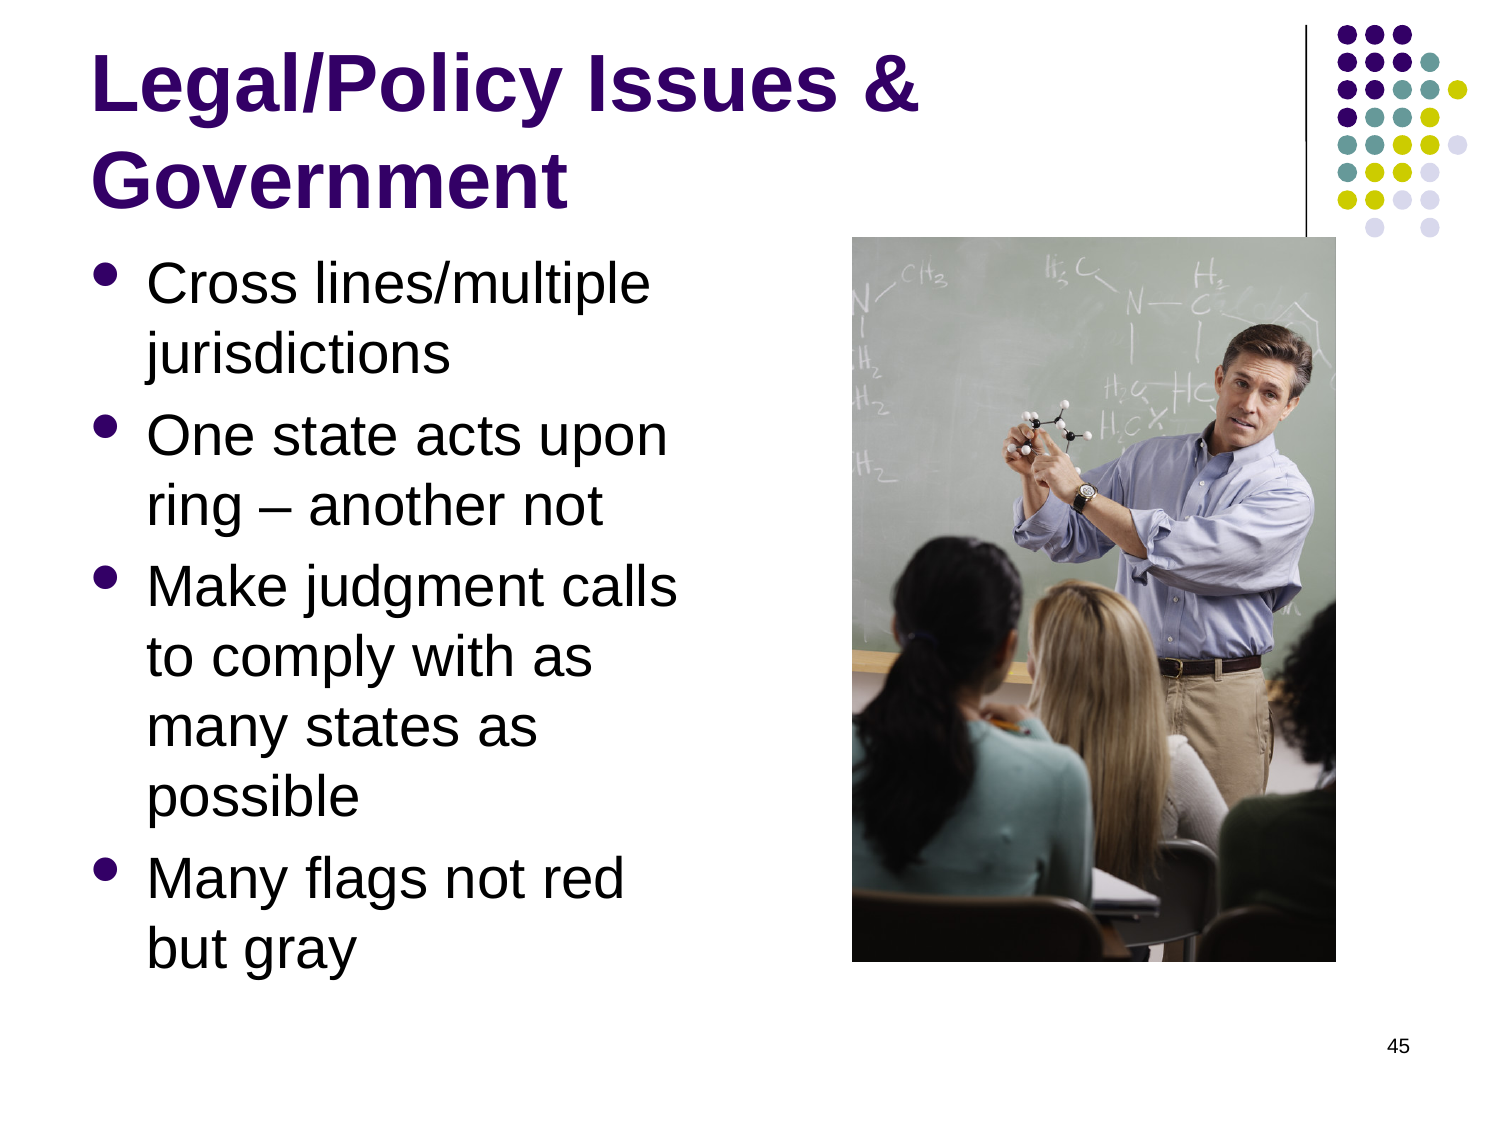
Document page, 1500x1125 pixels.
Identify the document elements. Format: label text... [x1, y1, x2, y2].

list Cross lines/multiple jurisdictions One state acts upon ring – another not Make judgment calls to comply with as many states as possible Many flags not red but gray [74, 237, 738, 962]
slide_number 45 [1074, 1024, 1426, 1101]
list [852, 237, 1336, 962]
title Legal/Policy Issues & Government [74, 19, 1313, 233]
